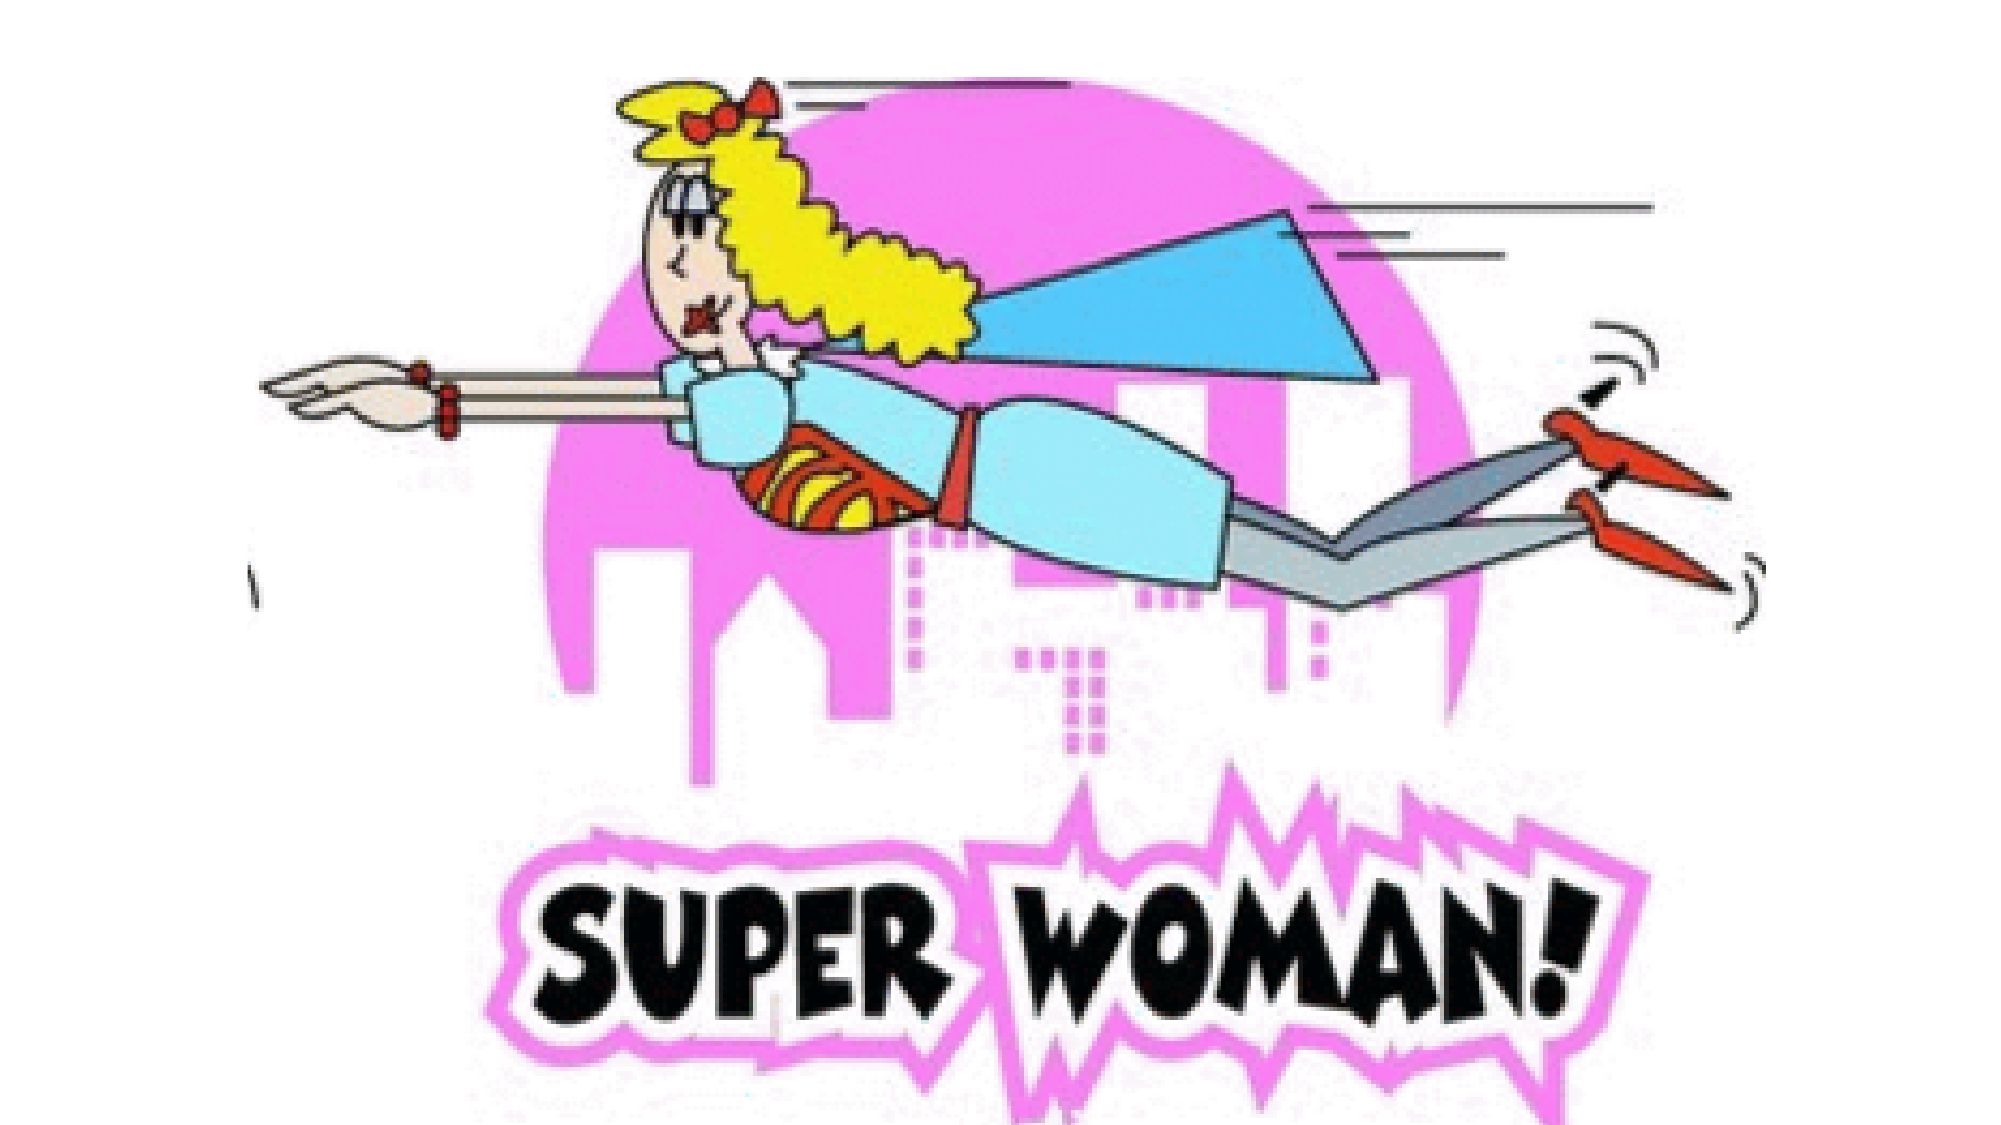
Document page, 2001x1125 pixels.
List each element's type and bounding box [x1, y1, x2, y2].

text_box [247, 77, 1766, 1125]
